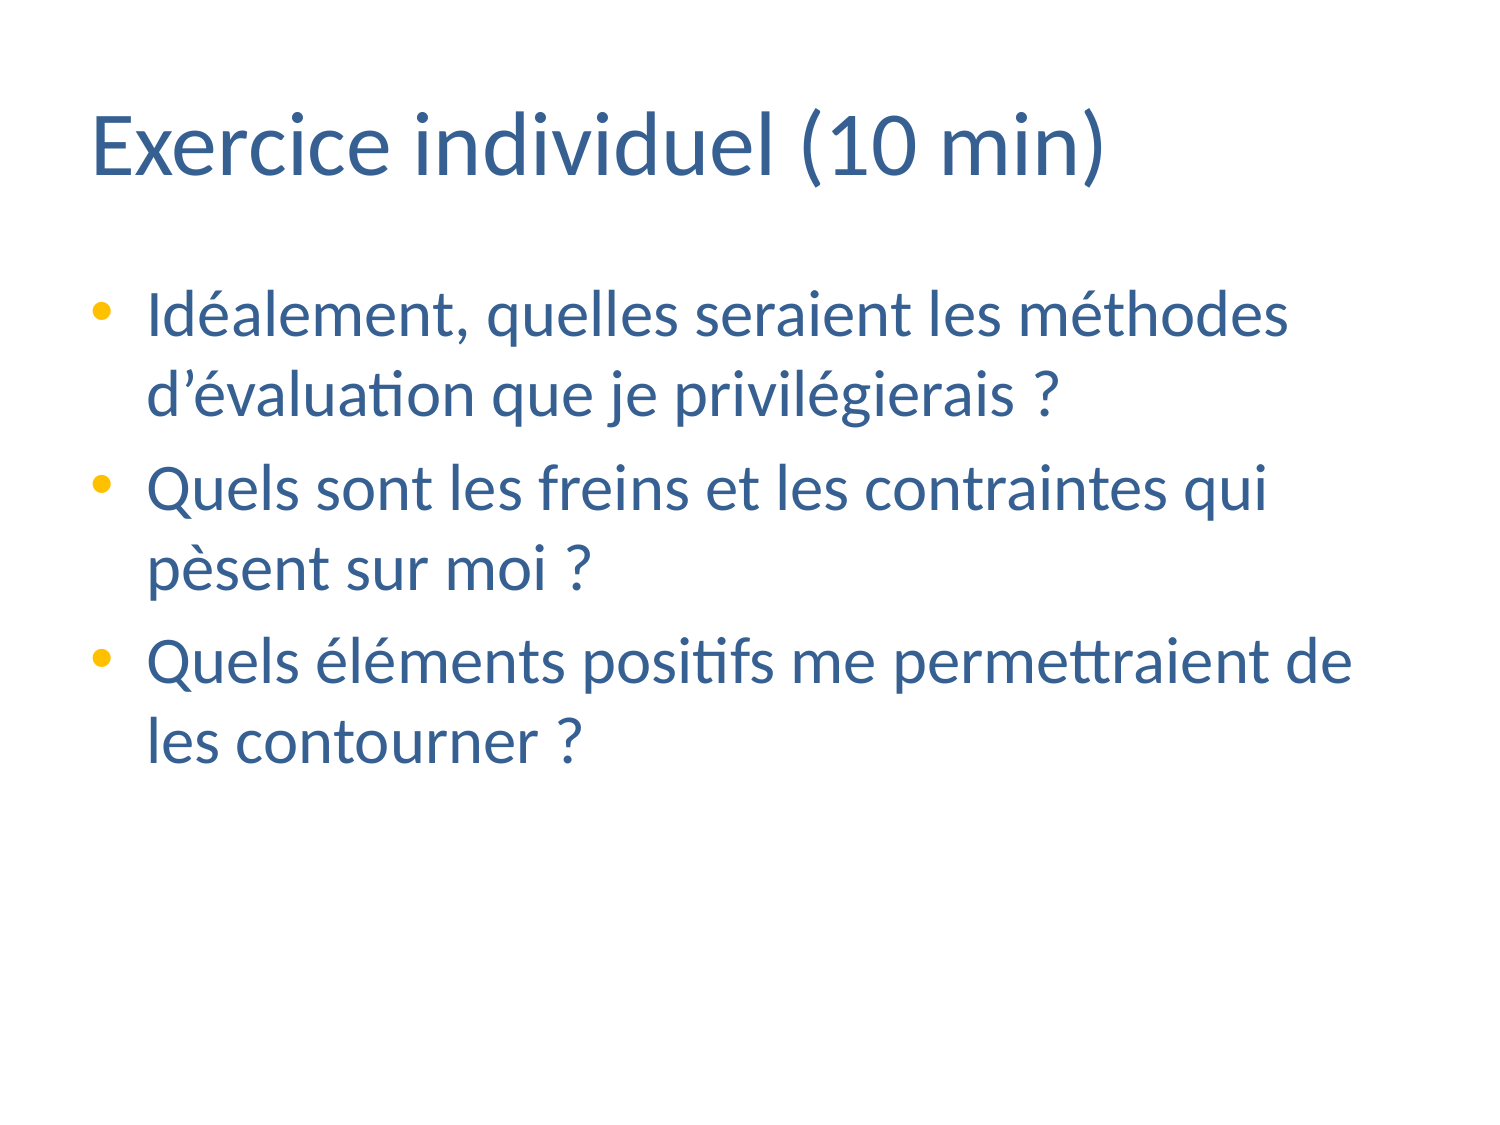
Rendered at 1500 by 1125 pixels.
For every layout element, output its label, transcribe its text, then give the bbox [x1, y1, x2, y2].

title Exercice individuel (10 min) [75, 45, 1425, 233]
list Idéalement, quelles seraient les méthodes d’évaluation que je privilégierais ? Quels sont les freins et les contraintes qui pèsent sur moi ? Quels éléments positifs me permettraient de les contourner ? [75, 262, 1425, 1005]
